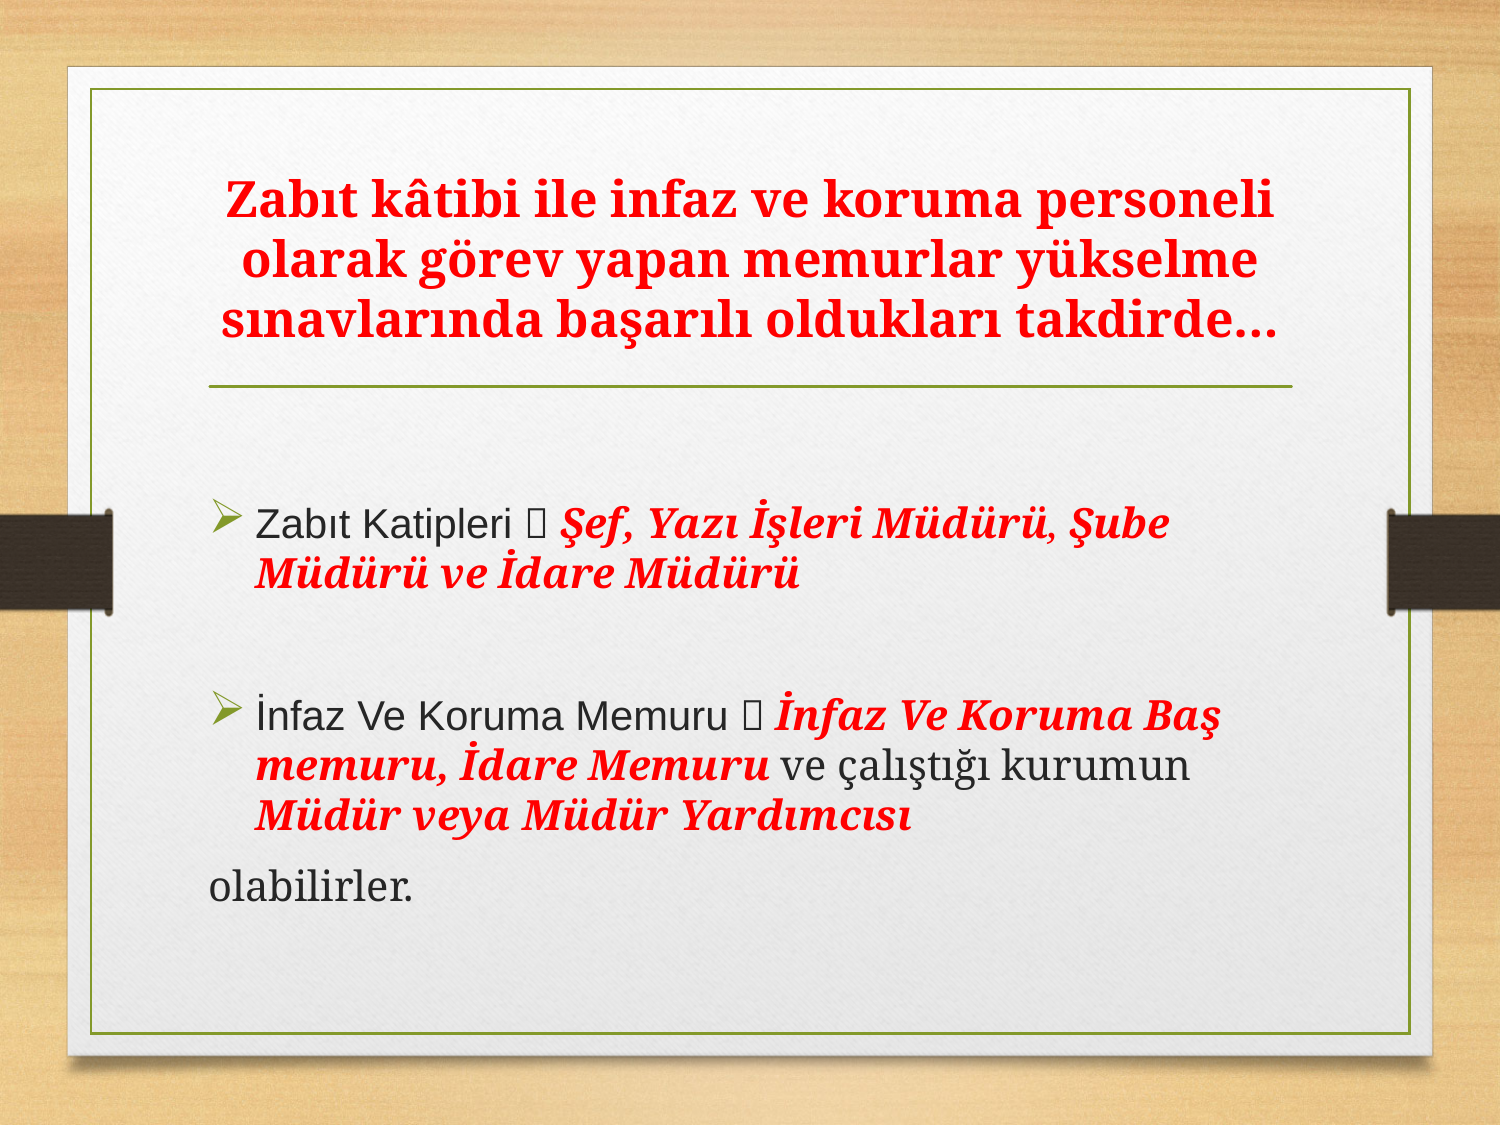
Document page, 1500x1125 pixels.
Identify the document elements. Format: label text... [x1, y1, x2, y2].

list Zabıt Katipleri  Şef, Yazı İşleri Müdürü, Şube Müdürü ve İdare Müdürü İnfaz Ve Koruma Memuru  İnfaz Ve Koruma Baş memuru, İdare Memuru ve çalıştığı kurumun Müdür veya Müdür Yardımcısı olabilirler. [118, 408, 1309, 974]
picture [0, 0, 1500, 1125]
title Zabıt kâtibi ile infaz ve koruma personeli olarak görev yapan memurlar yükselme sınavlarında başarılı oldukları takdirde… [193, 150, 1309, 365]
